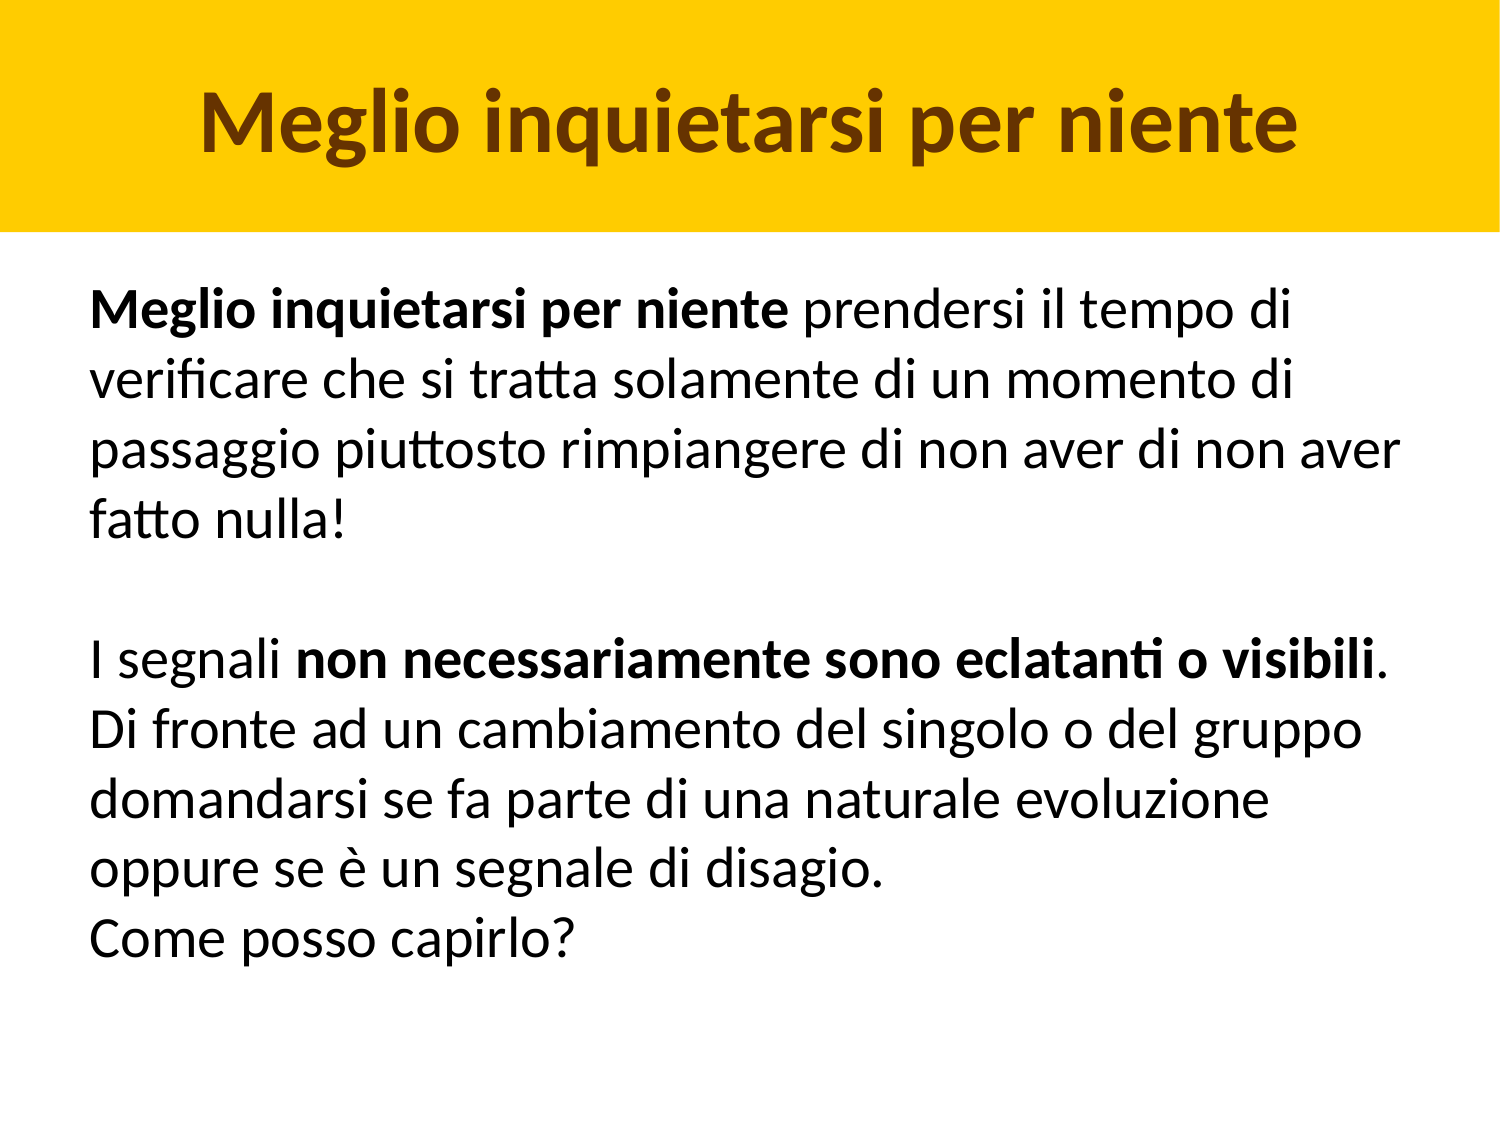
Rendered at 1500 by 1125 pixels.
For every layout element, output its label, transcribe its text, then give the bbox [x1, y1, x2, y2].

text_box Meglio inquietarsi per niente prendersi il tempo di verificare che si tratta solamente di un momento di passaggio piuttosto rimpiangere di non aver di non aver fatto nulla! I segnali non necessariamente sono eclatanti o visibili. Di fronte ad un cambiamento del singolo o del gruppo domandarsi se fa parte di una naturale evoluzione oppure se è un segnale di disagio. Come posso capirlo? [74, 262, 1425, 1005]
text_box Meglio inquietarsi per niente [0, 0, 1500, 233]
